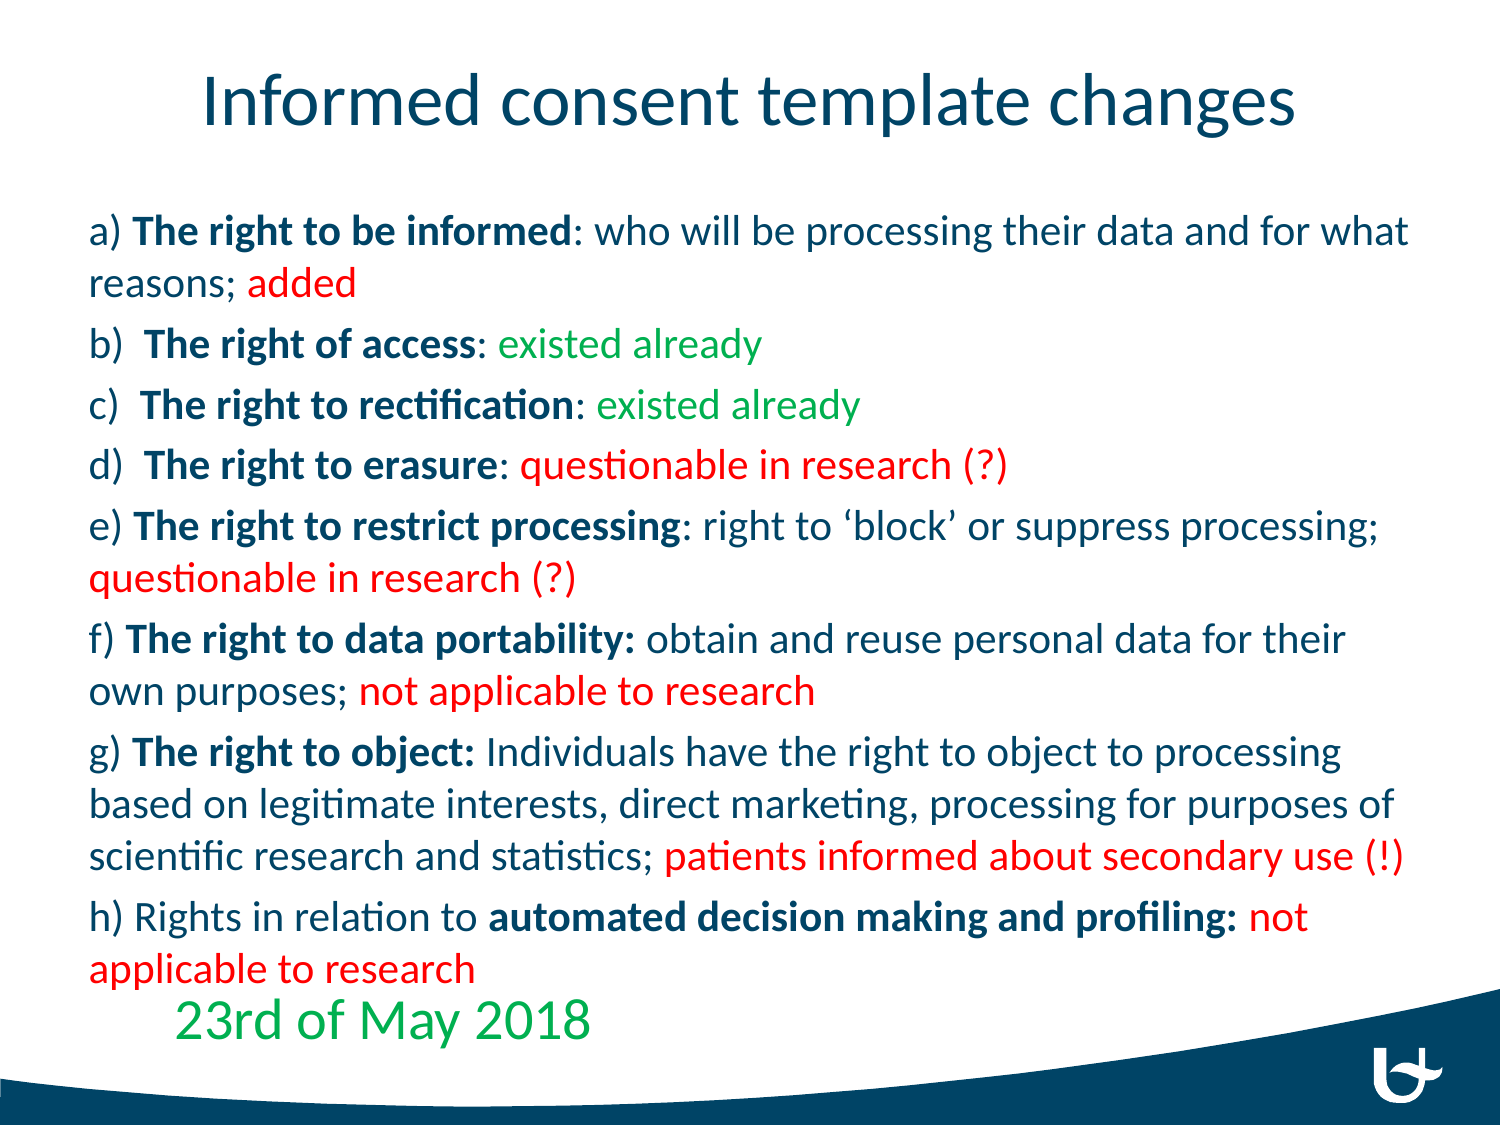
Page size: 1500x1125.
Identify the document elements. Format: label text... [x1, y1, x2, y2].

list a) The right to be informed: who will be processing their data and for what reasons; added b) The right of access: existed already c) The right to rectification: existed already d) The right to erasure: questionable in research (?) e) The right to restrict processing: right to ‘block’ or suppress processing; questionable in research (?) f) The right to data portability: obtain and reuse personal data for their own purposes; not applicable to research g) The right to object: Individuals have the right to object to processing based on legitimate interests, direct marketing, processing for purposes of scientific research and statistics; patients informed about secondary use (!) h) Rights in relation to automated decision making and profiling: not applicable to research [88, 196, 1412, 1000]
title Informed consent template changes [88, 19, 1412, 173]
text_box 23rd of May 2018 [159, 973, 608, 1059]
